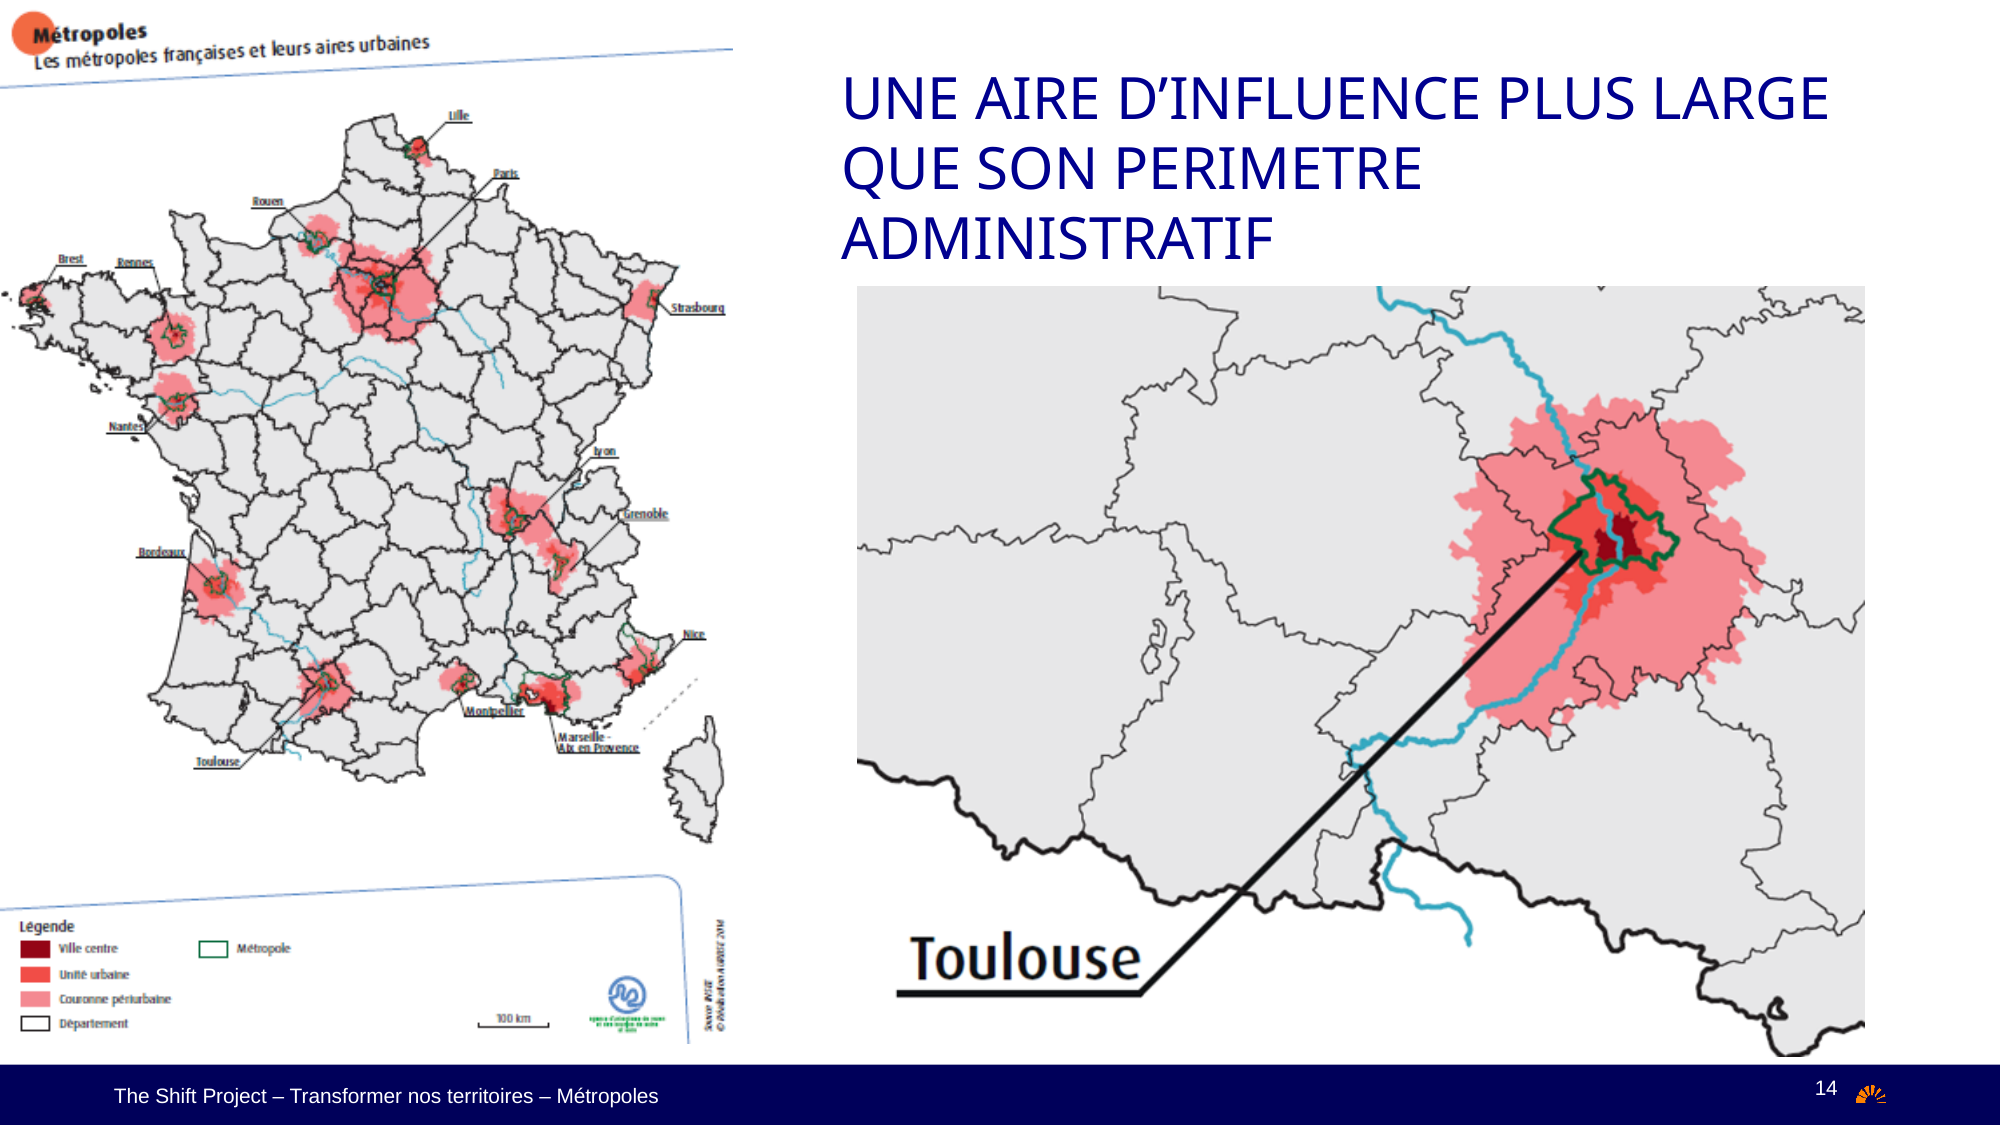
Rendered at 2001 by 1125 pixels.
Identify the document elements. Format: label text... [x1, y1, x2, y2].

picture [0, 7, 733, 1044]
text_box UNE AIRE D’INFLUENCE PLUS LARGE QUE SON PERIMETRE ADMINISTRATIF [841, 61, 1867, 816]
picture [857, 286, 1865, 1057]
footer The Shift Project – Transformer nos territoires – Métropoles [114, 1064, 1436, 1125]
picture [1856, 1085, 1886, 1103]
slide_number 14 [1435, 1057, 1838, 1117]
